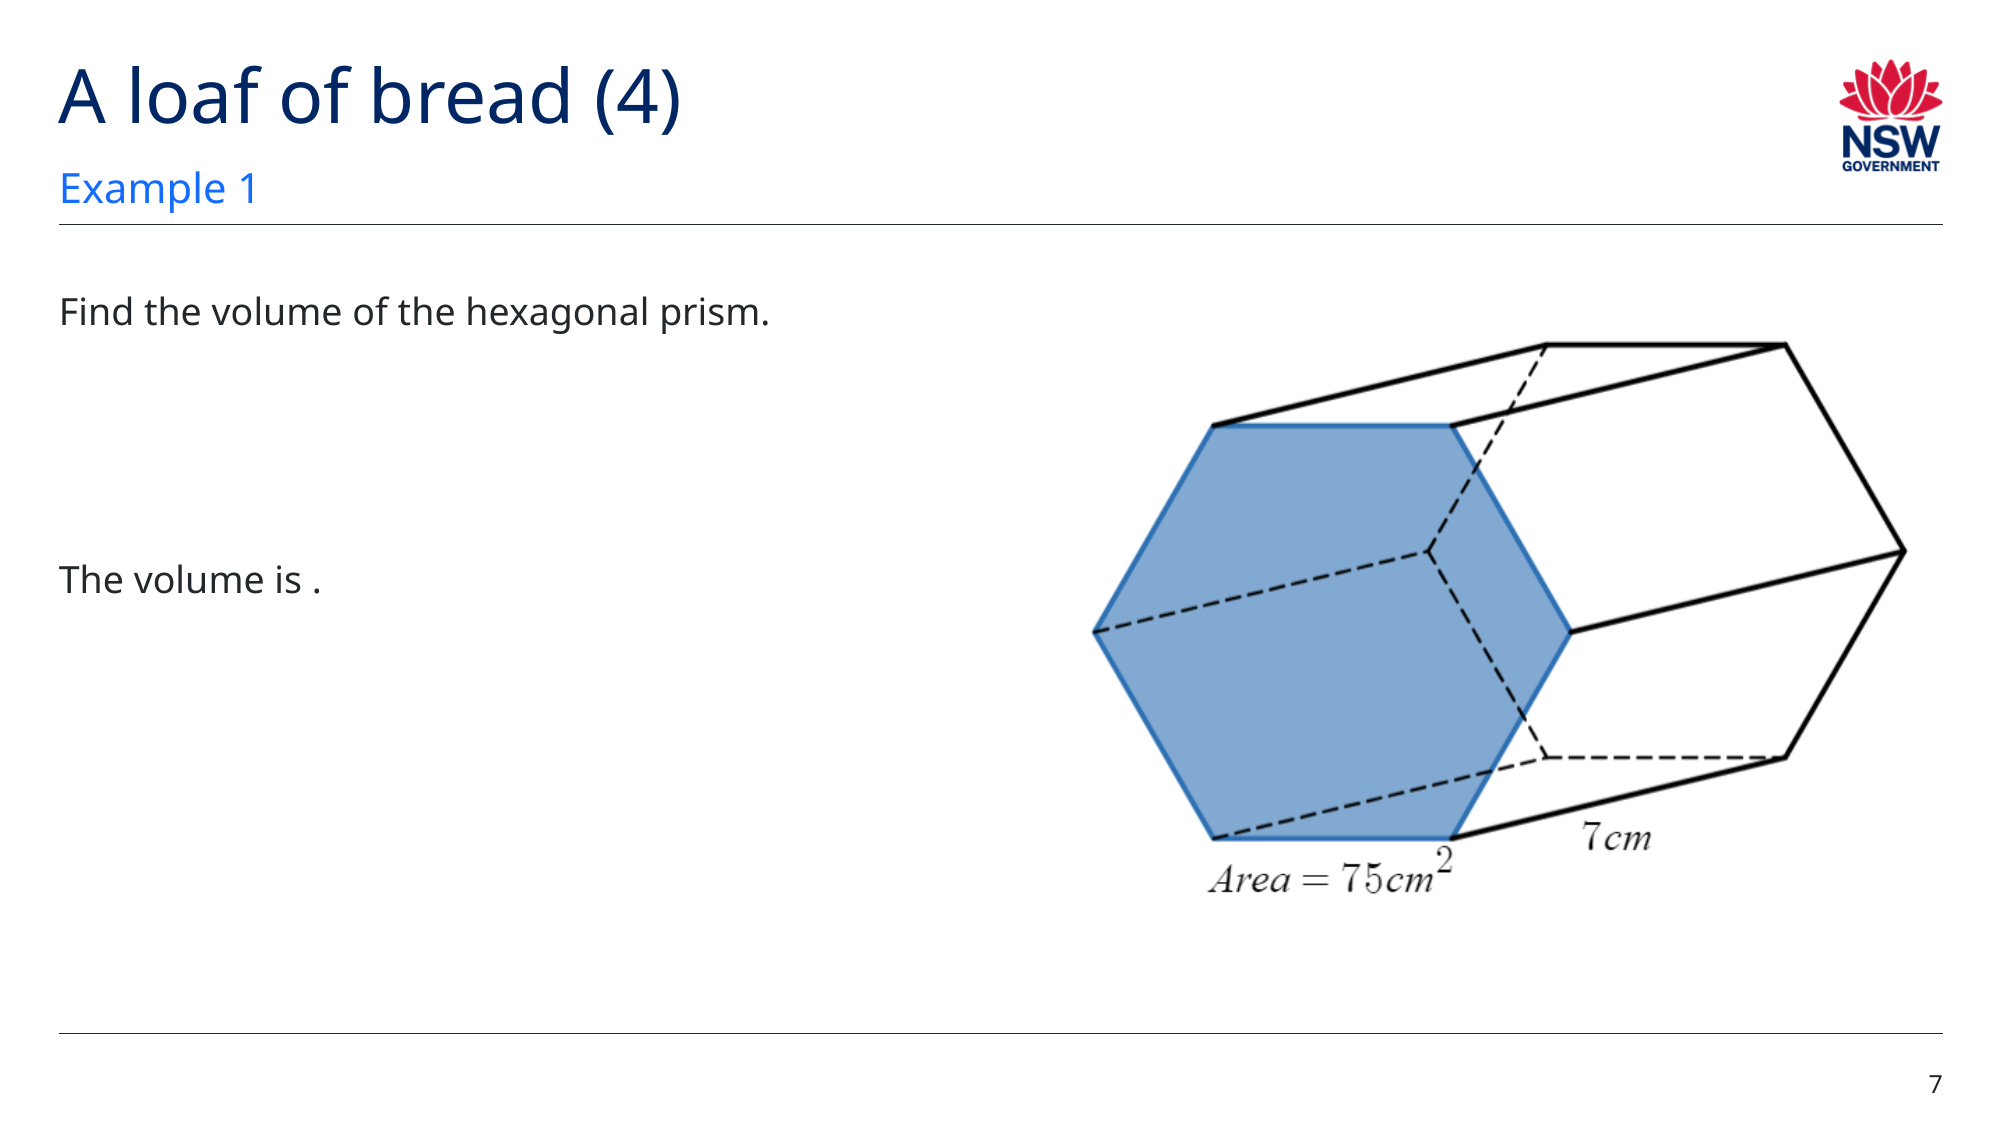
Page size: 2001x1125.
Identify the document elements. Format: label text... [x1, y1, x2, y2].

list Example 1 [59, 161, 1713, 212]
picture [1076, 329, 1911, 895]
title A loaf of bread (4) [59, 59, 1713, 149]
picture [1839, 59, 1943, 172]
list Find the volume of the hexagonal prism. [59, 265, 1943, 1000]
slide_number 7 [1824, 1068, 1943, 1099]
